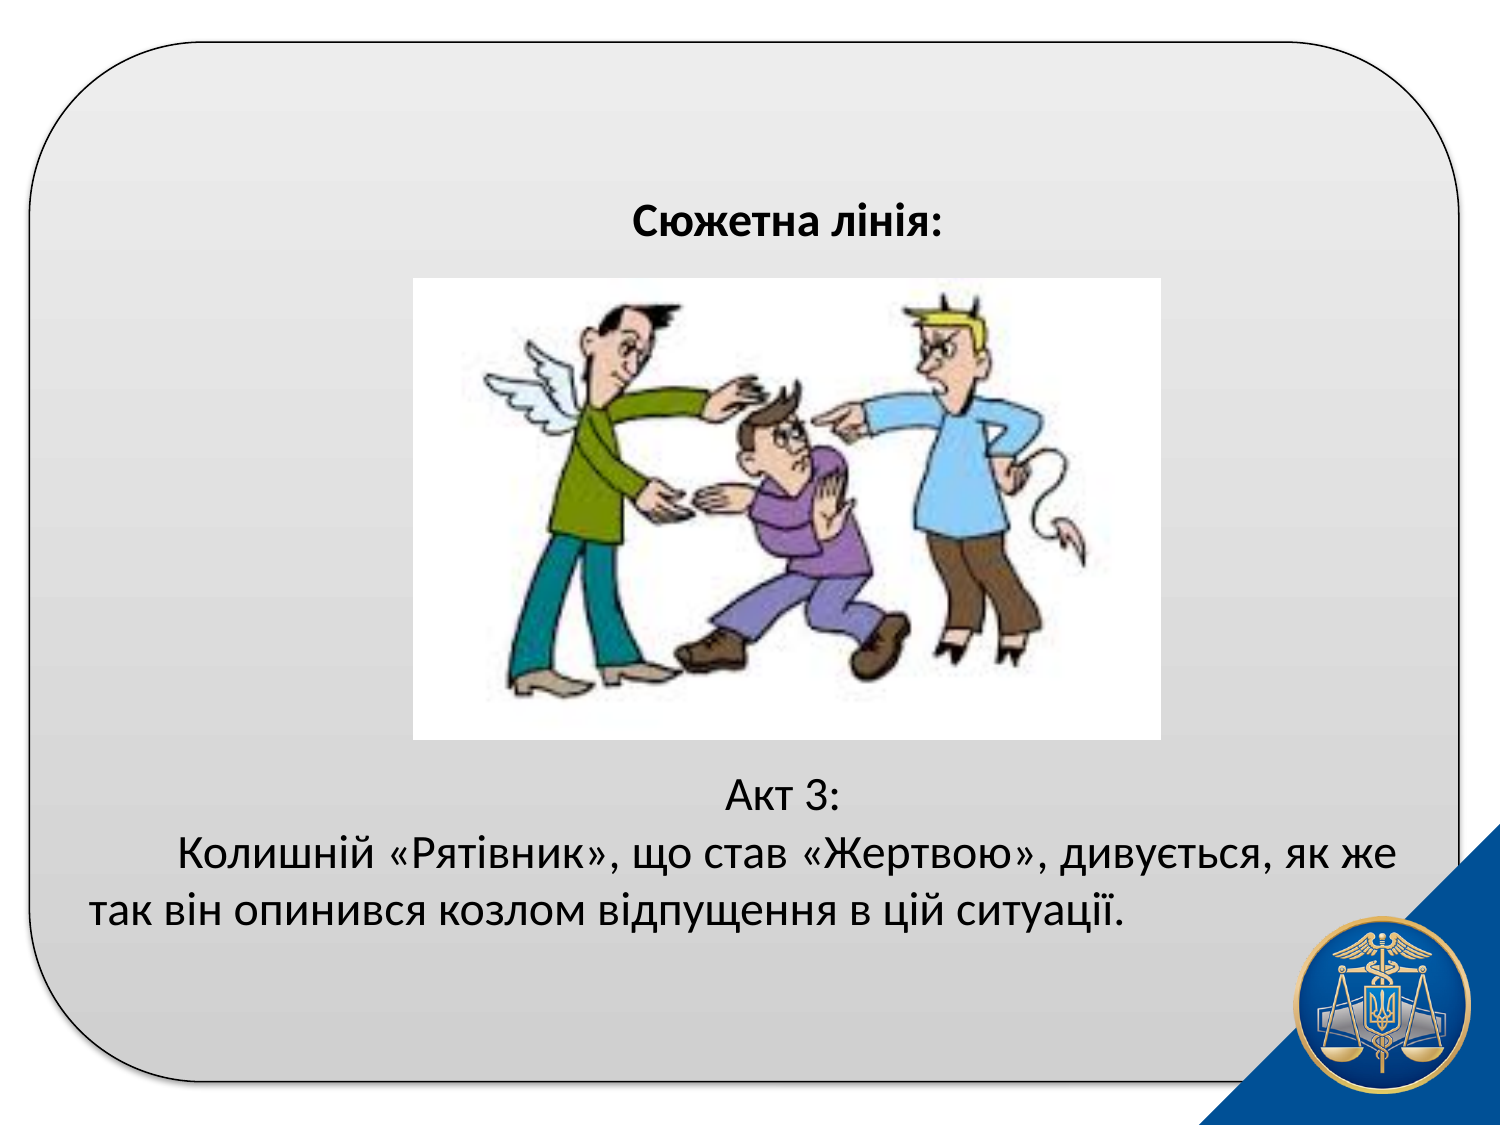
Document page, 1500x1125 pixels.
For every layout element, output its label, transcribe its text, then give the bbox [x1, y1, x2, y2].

picture [413, 278, 1162, 740]
text_box Сюжетна лінія: Акт 3: Колишній «Рятівник», що став «Жертвою», дивується, як же так він опинився козлом відпущення в цій ситуації. [28, 41, 1460, 1083]
picture [1293, 916, 1471, 1095]
text_box [1197, 822, 1500, 1125]
